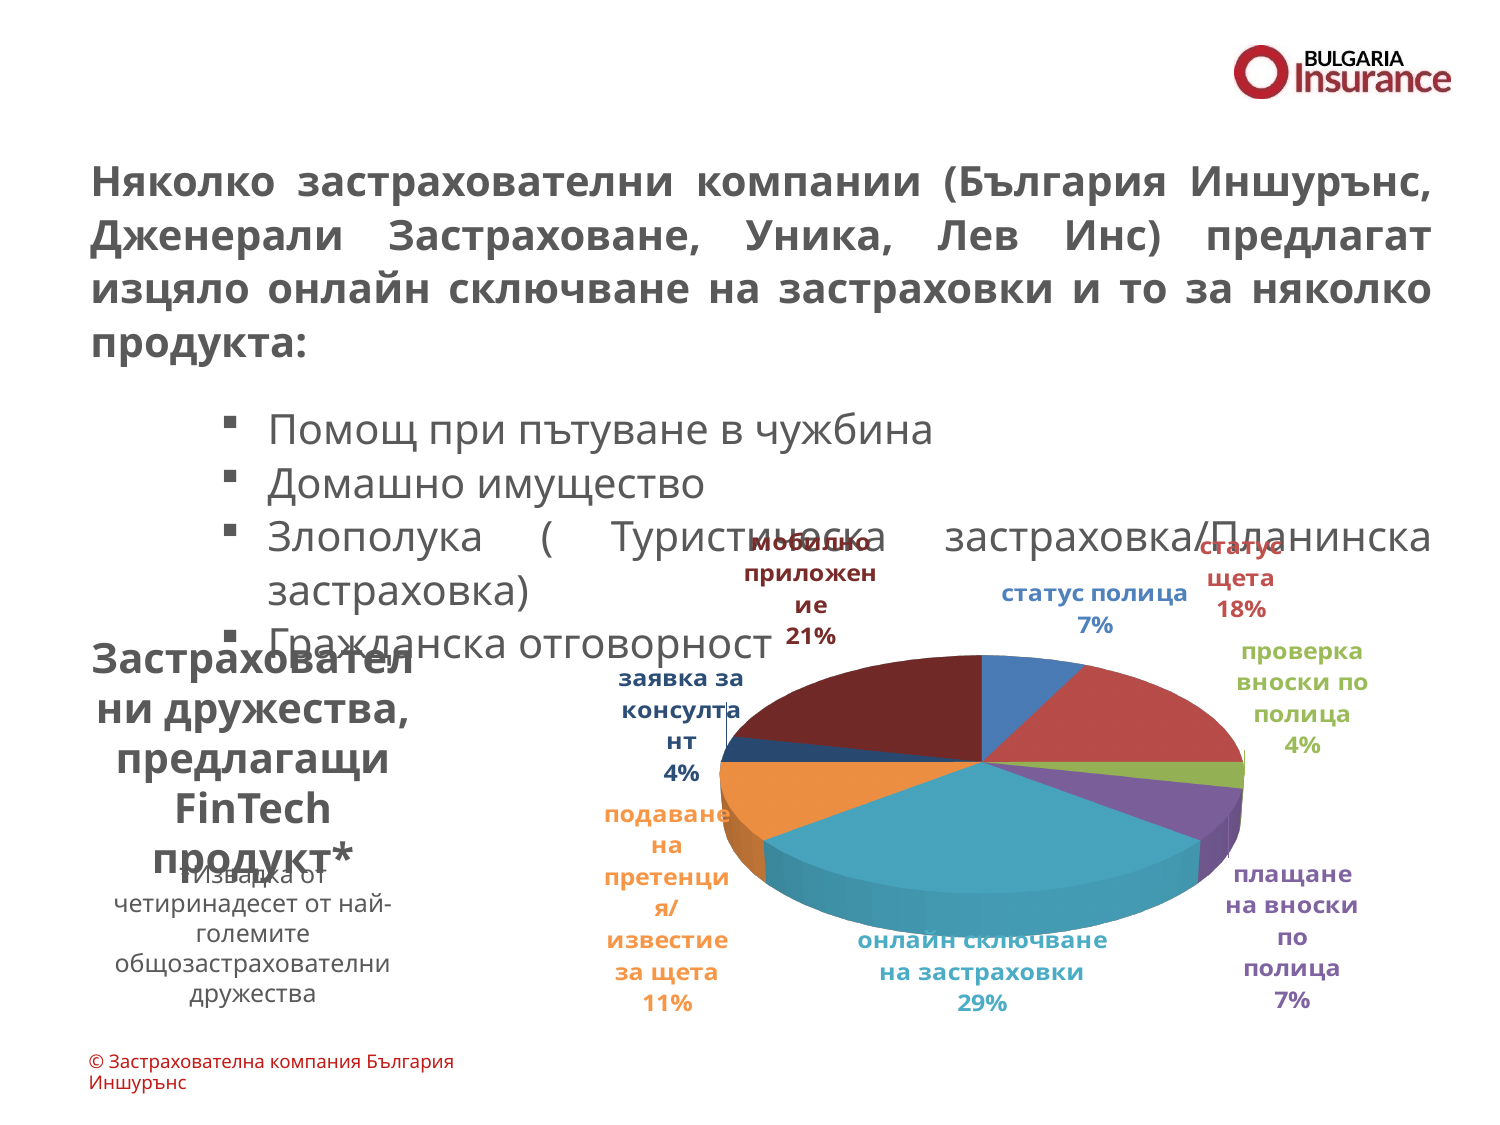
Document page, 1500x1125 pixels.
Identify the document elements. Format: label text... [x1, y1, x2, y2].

chart [568, 505, 1407, 1065]
text_box *Извадка от четиринадесет от най-големите общозастрахователни дружества [75, 825, 431, 1016]
text_box Няколко застрахователни компании (България Иншурънс, Дженерали Застраховане, Уника, Лев Инс) предлагат изцяло онлайн сключване на застраховки и то за няколко продукта: Помощ при пътуване в чужбина Домашно имущество Злополука ( Туристическа застраховка/Планинска застраховка) Гражданска отговорност [75, 144, 1448, 728]
text_box Застрахователни дружества, предлагащи FinTech продукт* [75, 623, 431, 825]
slide_number © Застрахователна компания България Иншурънс [75, 1042, 513, 1103]
picture [1234, 45, 1451, 99]
